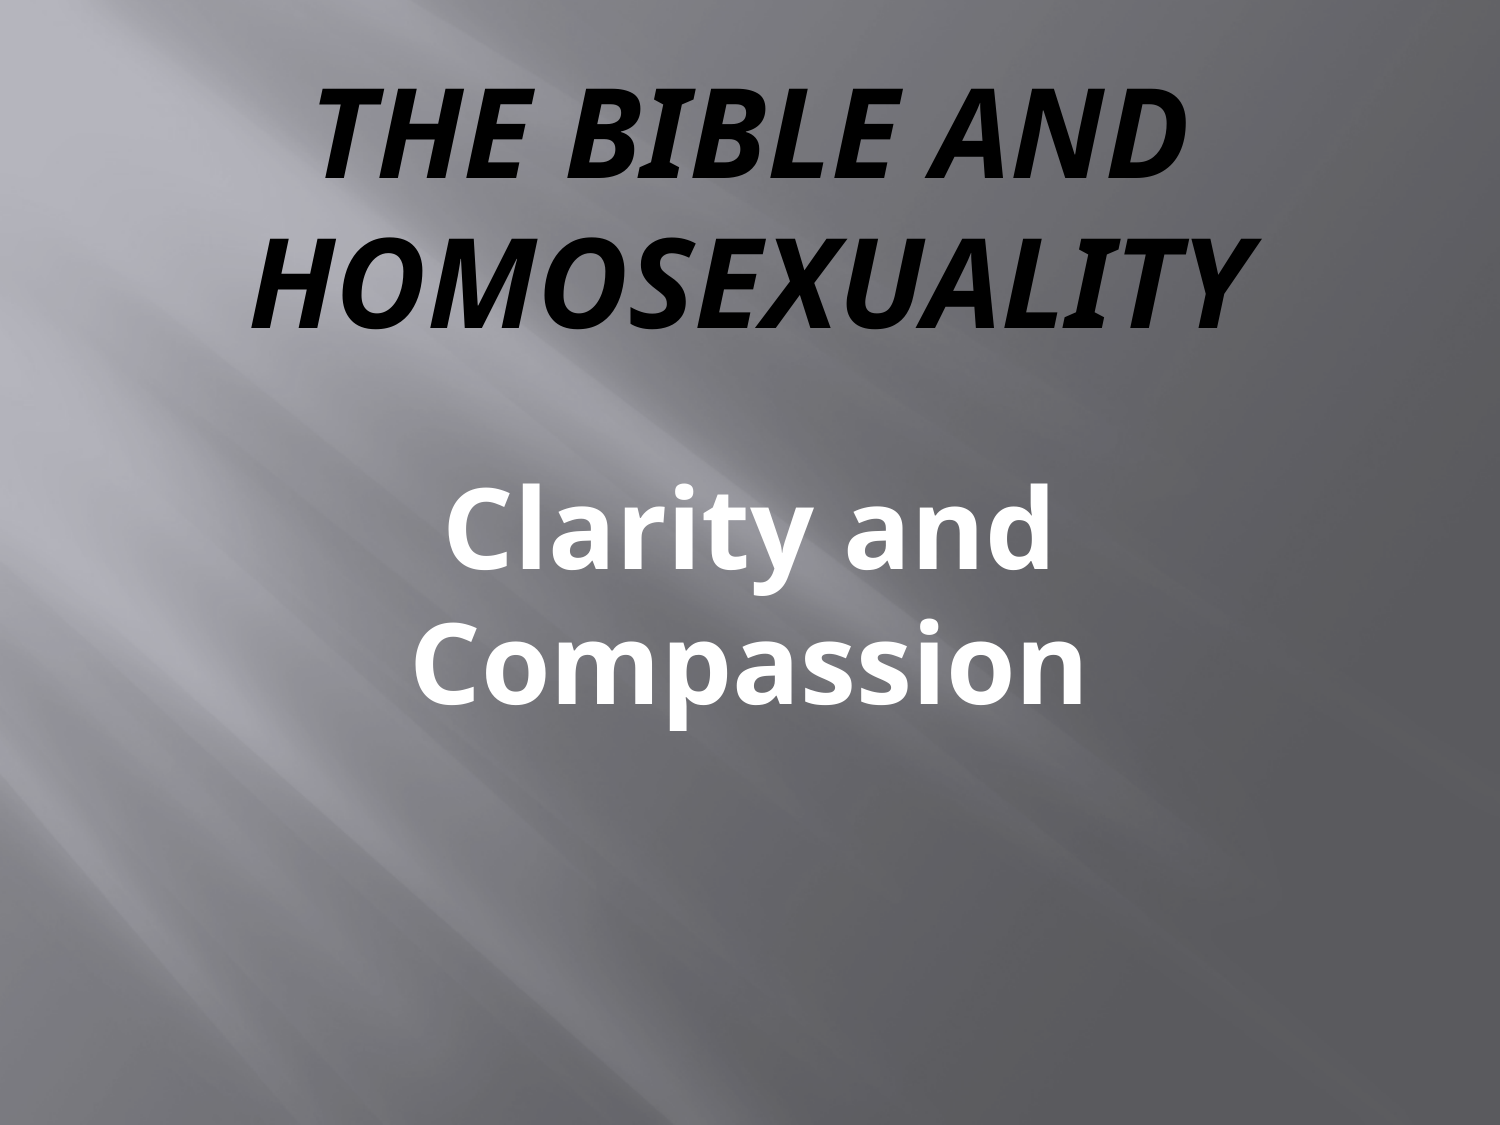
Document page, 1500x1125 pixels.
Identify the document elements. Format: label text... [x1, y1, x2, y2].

title The Bible and Homosexuality [112, 112, 1388, 354]
subtitle Clarity and Compassion [225, 450, 1275, 888]
